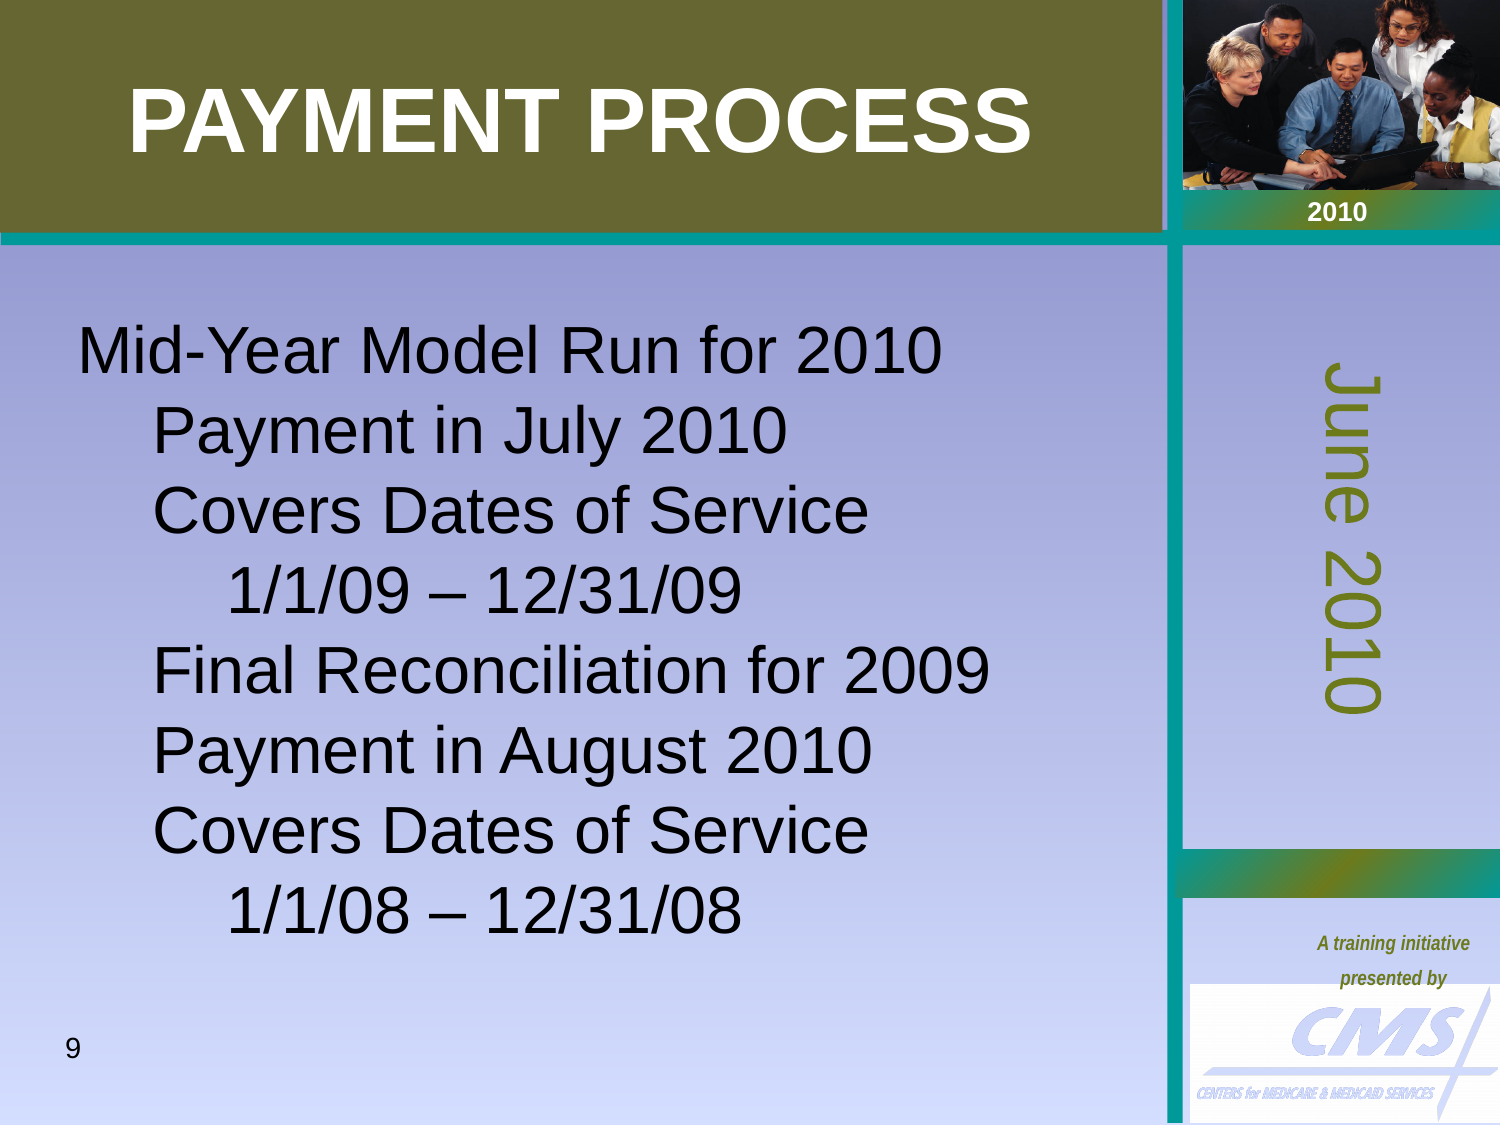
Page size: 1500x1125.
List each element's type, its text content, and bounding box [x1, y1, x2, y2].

picture [1183, 0, 1500, 190]
text_box Mid-Year Model Run for 2010 Payment in July 2010 Covers Dates of Service 1/1/09 – 12/31/09 Final Reconciliation for 2009 Payment in August 2010 Covers Dates of Service 1/1/08 – 12/31/08 [62, 299, 1125, 955]
slide_number 9 [49, 1021, 401, 1101]
title PAYMENT PROCESS [0, 0, 1163, 233]
